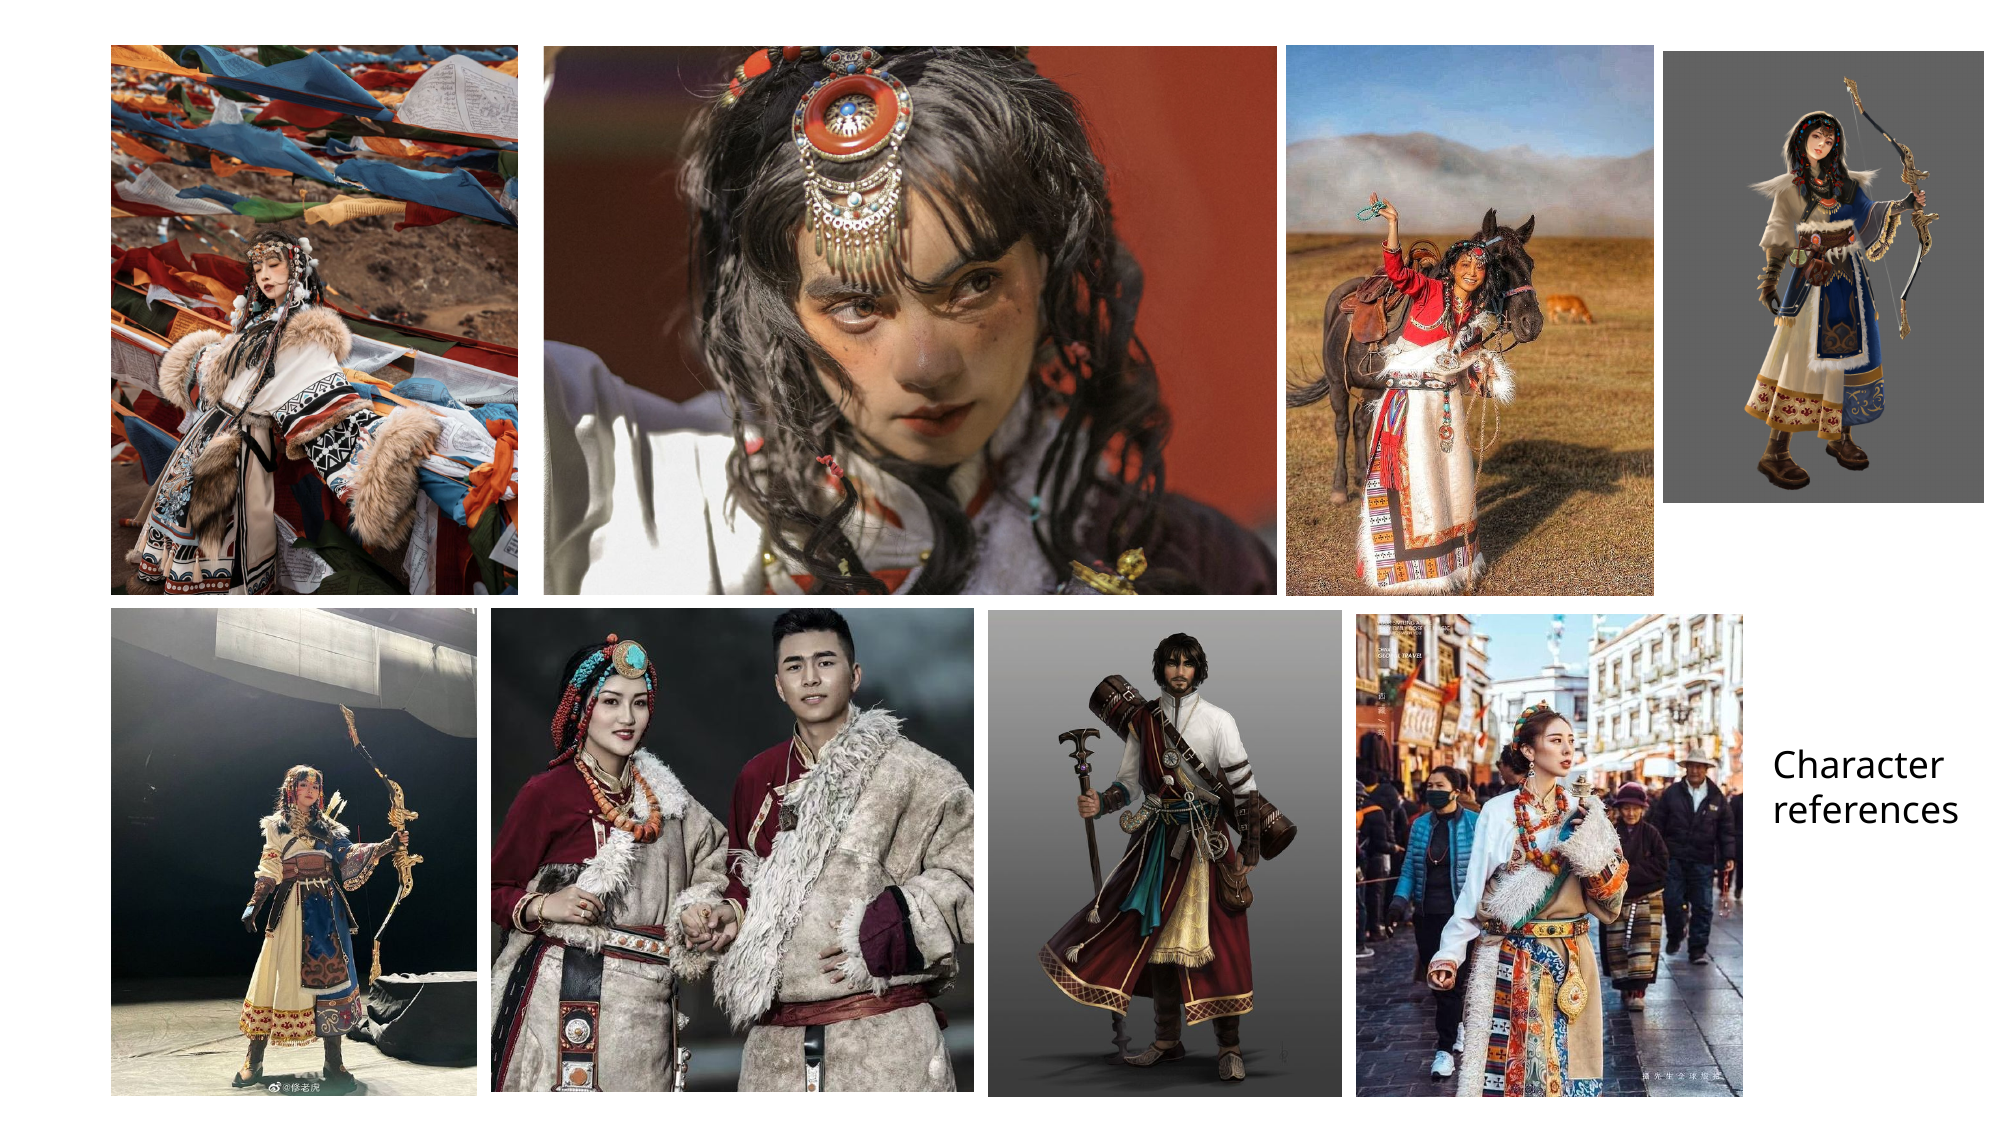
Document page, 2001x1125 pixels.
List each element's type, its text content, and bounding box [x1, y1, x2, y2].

picture [1356, 614, 1743, 1097]
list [111, 45, 518, 595]
text_box Character references [1757, 733, 2000, 839]
picture [1286, 45, 1654, 596]
picture [111, 608, 477, 1096]
picture [491, 0, 1342, 1097]
picture [1663, 51, 1984, 503]
